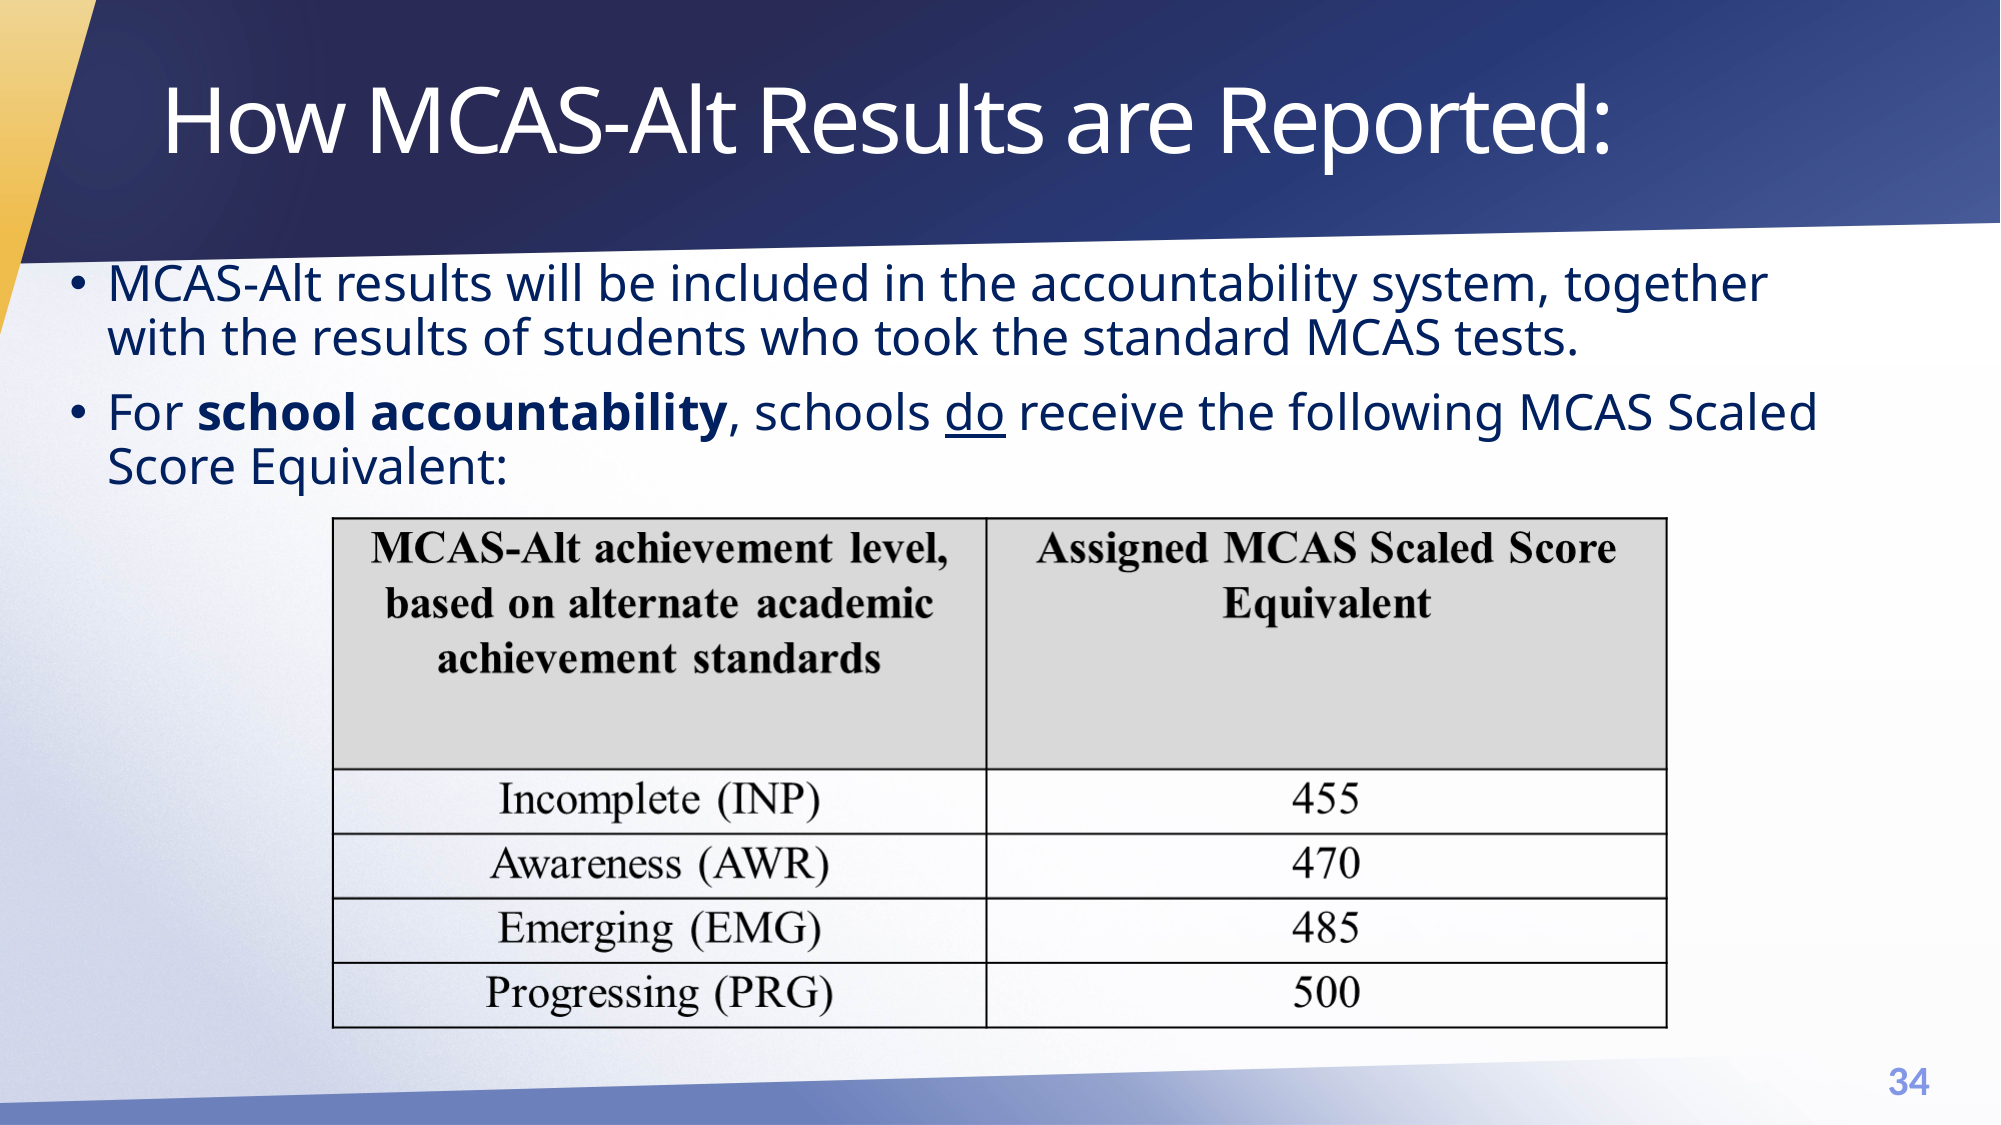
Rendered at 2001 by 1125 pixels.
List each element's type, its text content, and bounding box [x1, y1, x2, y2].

list MCAS-Alt results will be included in the accountability system, together with the results of students who took the standard MCAS tests. For school accountability, schools do receive the following MCAS Scaled Score Equivalent: [54, 250, 1894, 1007]
picture [0, 0, 2000, 1125]
title How MCAS-Alt Results are Reported: [145, 13, 1916, 235]
